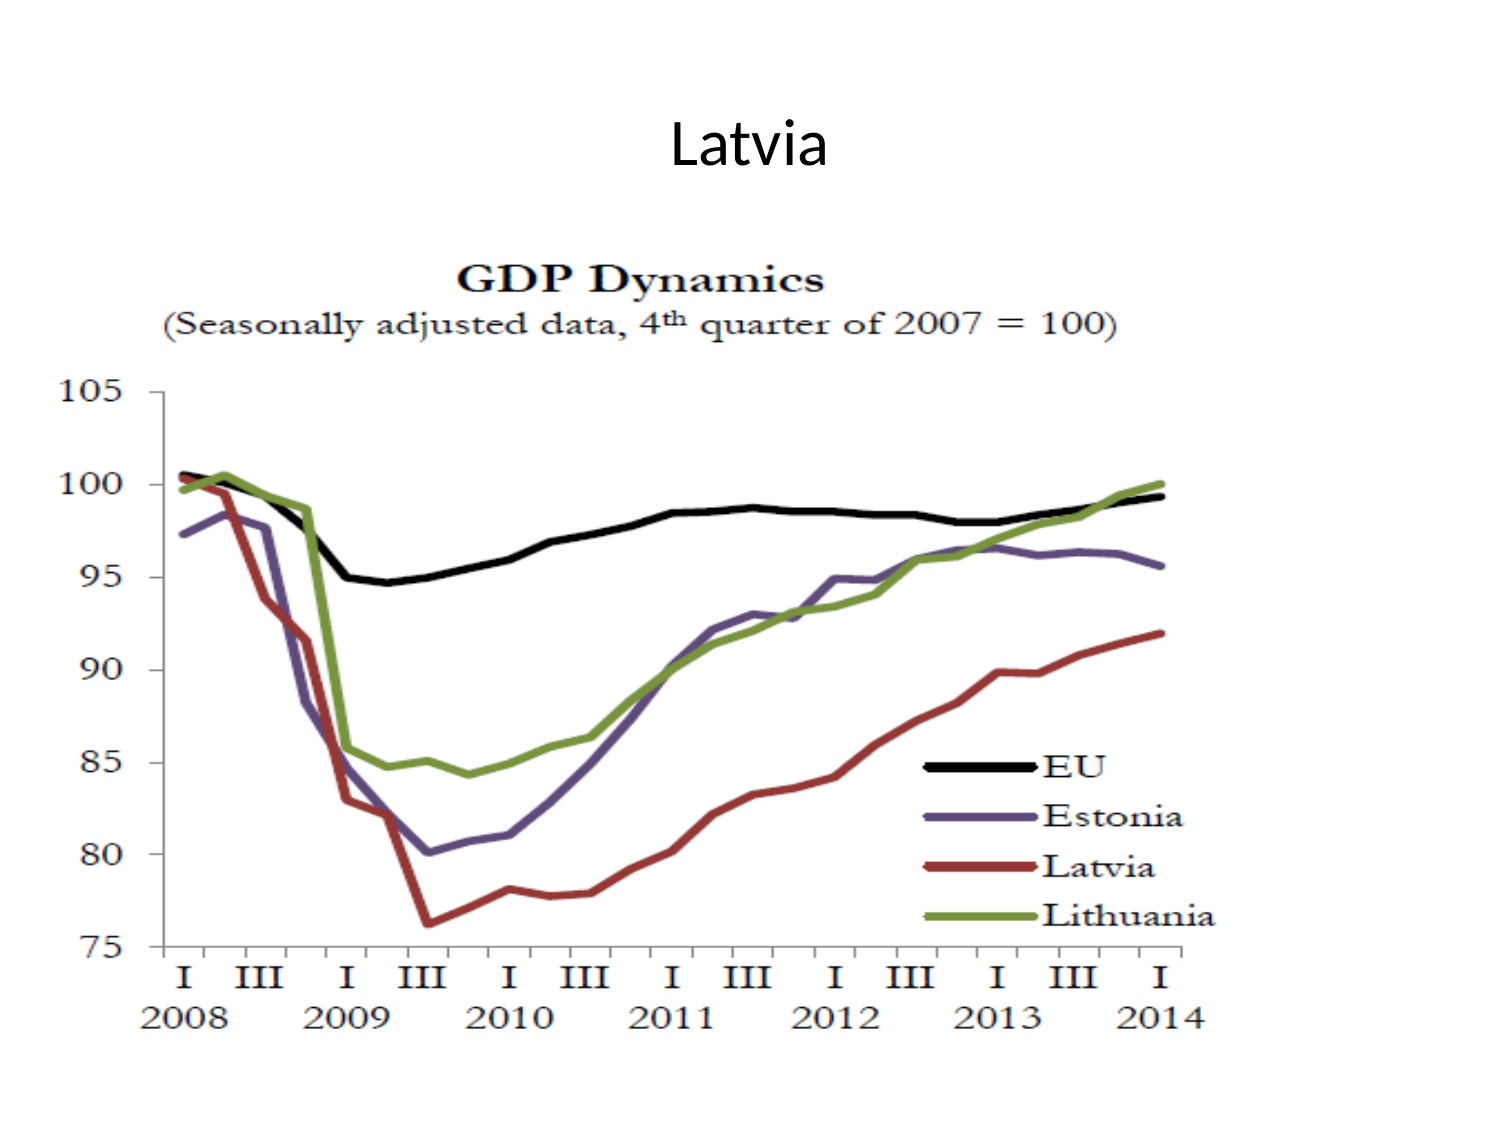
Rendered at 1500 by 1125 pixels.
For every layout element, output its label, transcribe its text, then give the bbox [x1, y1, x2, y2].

title Latvia [75, 45, 1425, 233]
picture [41, 255, 1459, 1059]
